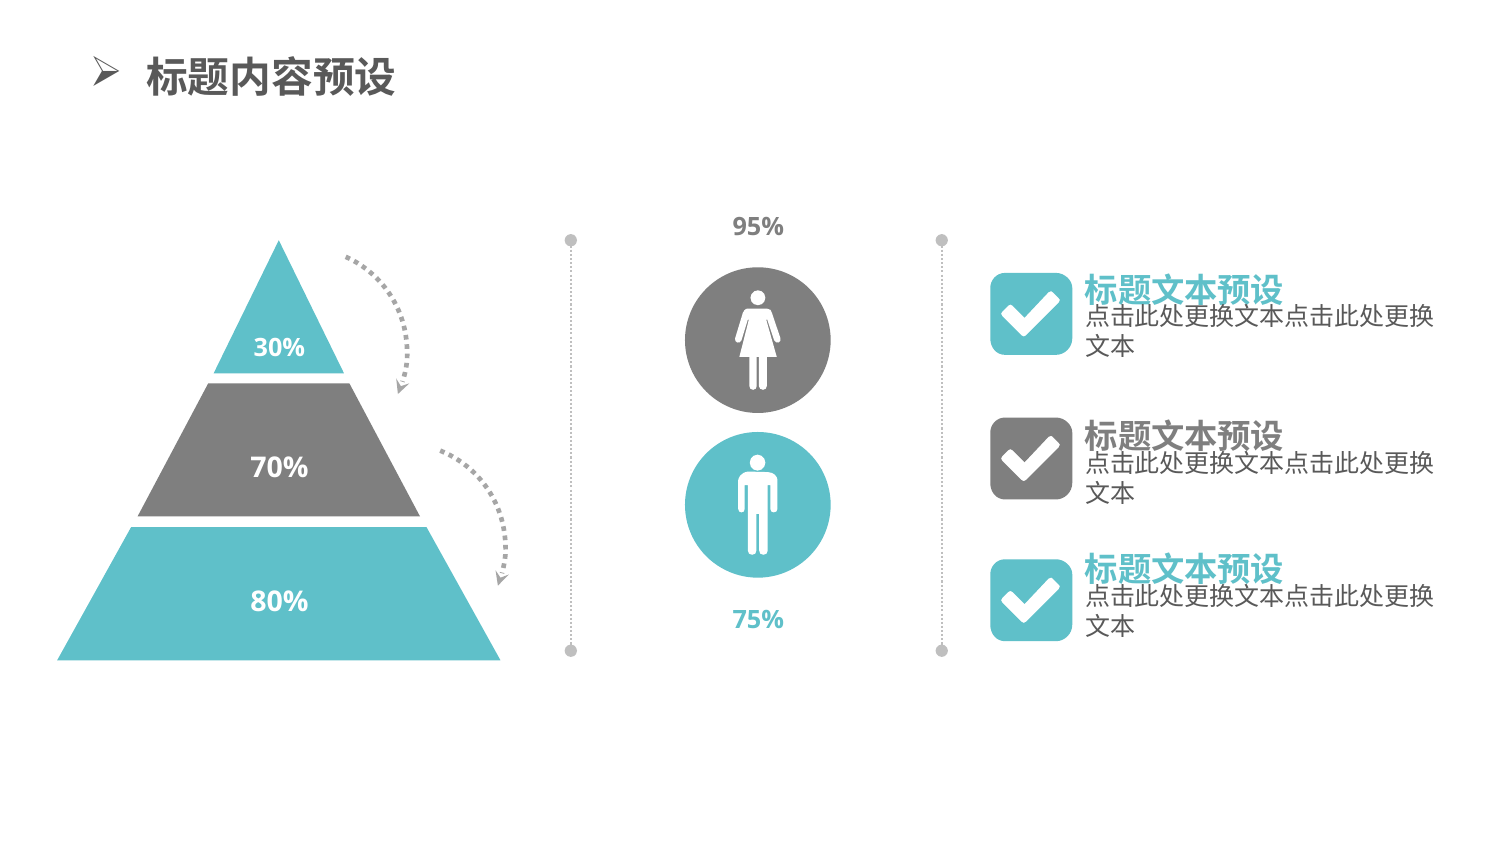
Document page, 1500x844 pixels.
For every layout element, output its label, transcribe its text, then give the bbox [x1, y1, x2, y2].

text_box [990, 272, 1466, 359]
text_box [990, 556, 1466, 642]
text_box 标题内容预设 [74, 43, 497, 109]
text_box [570, 210, 942, 651]
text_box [990, 417, 1466, 505]
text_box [57, 240, 506, 661]
